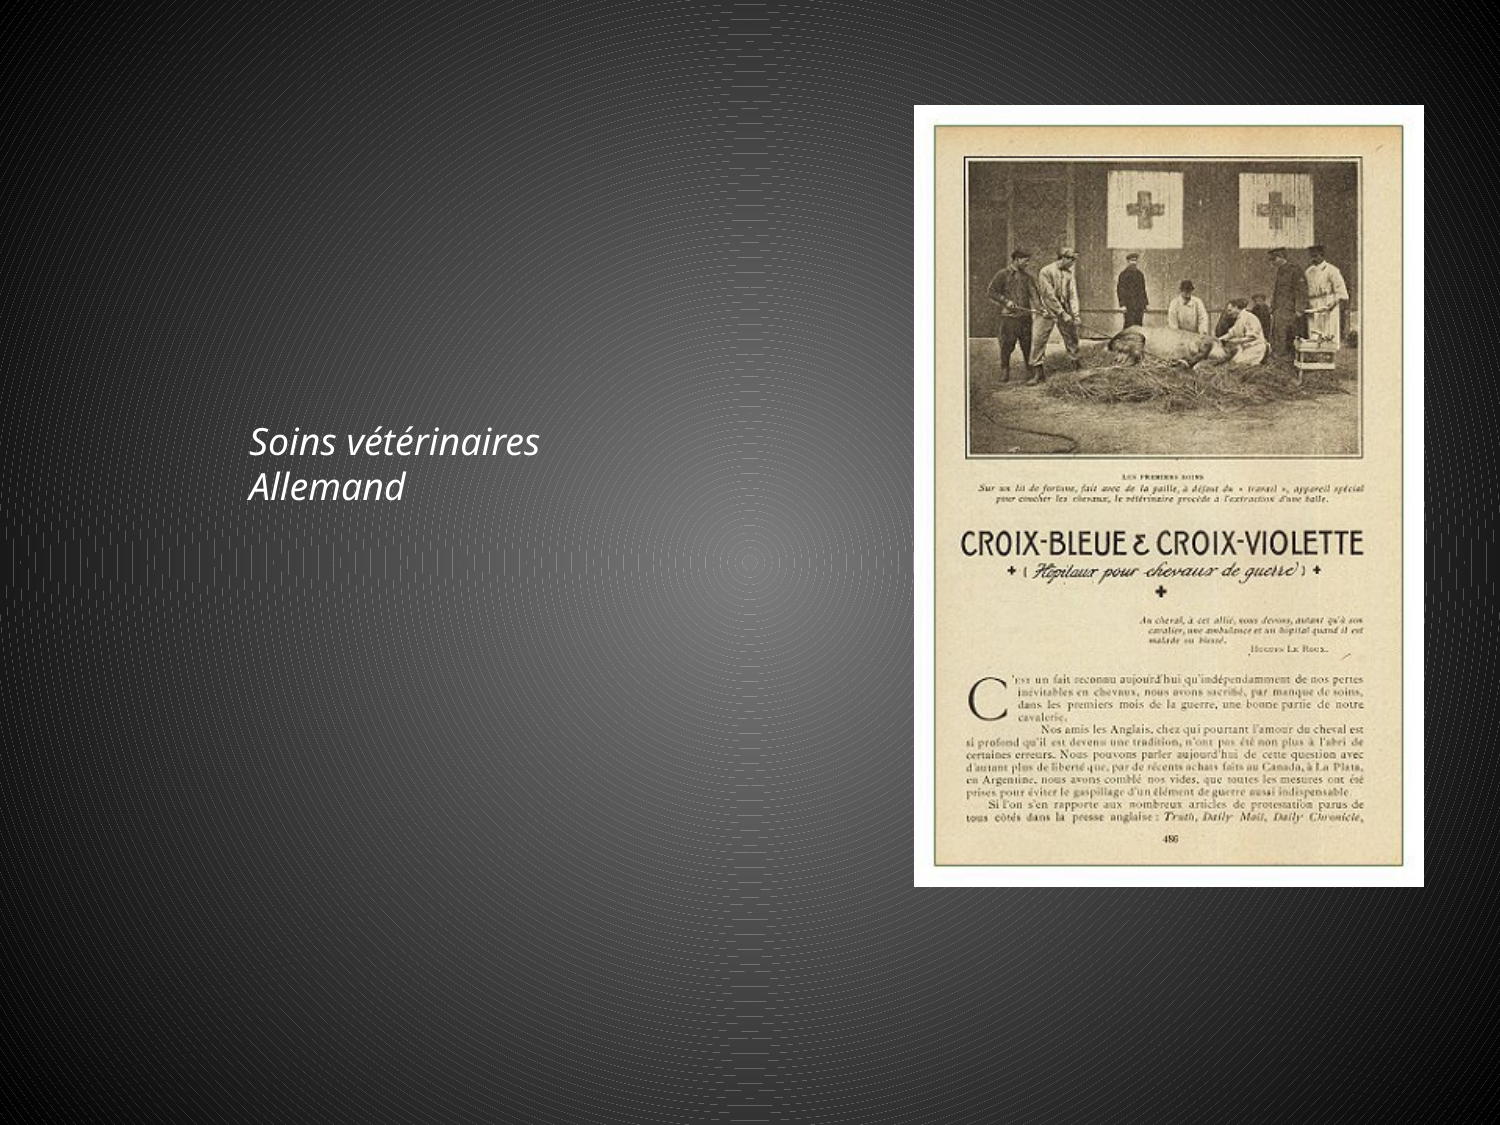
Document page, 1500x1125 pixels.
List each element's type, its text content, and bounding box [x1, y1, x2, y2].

picture [913, 105, 1424, 887]
text_box Soins vétérinaires Allemand [234, 410, 715, 515]
